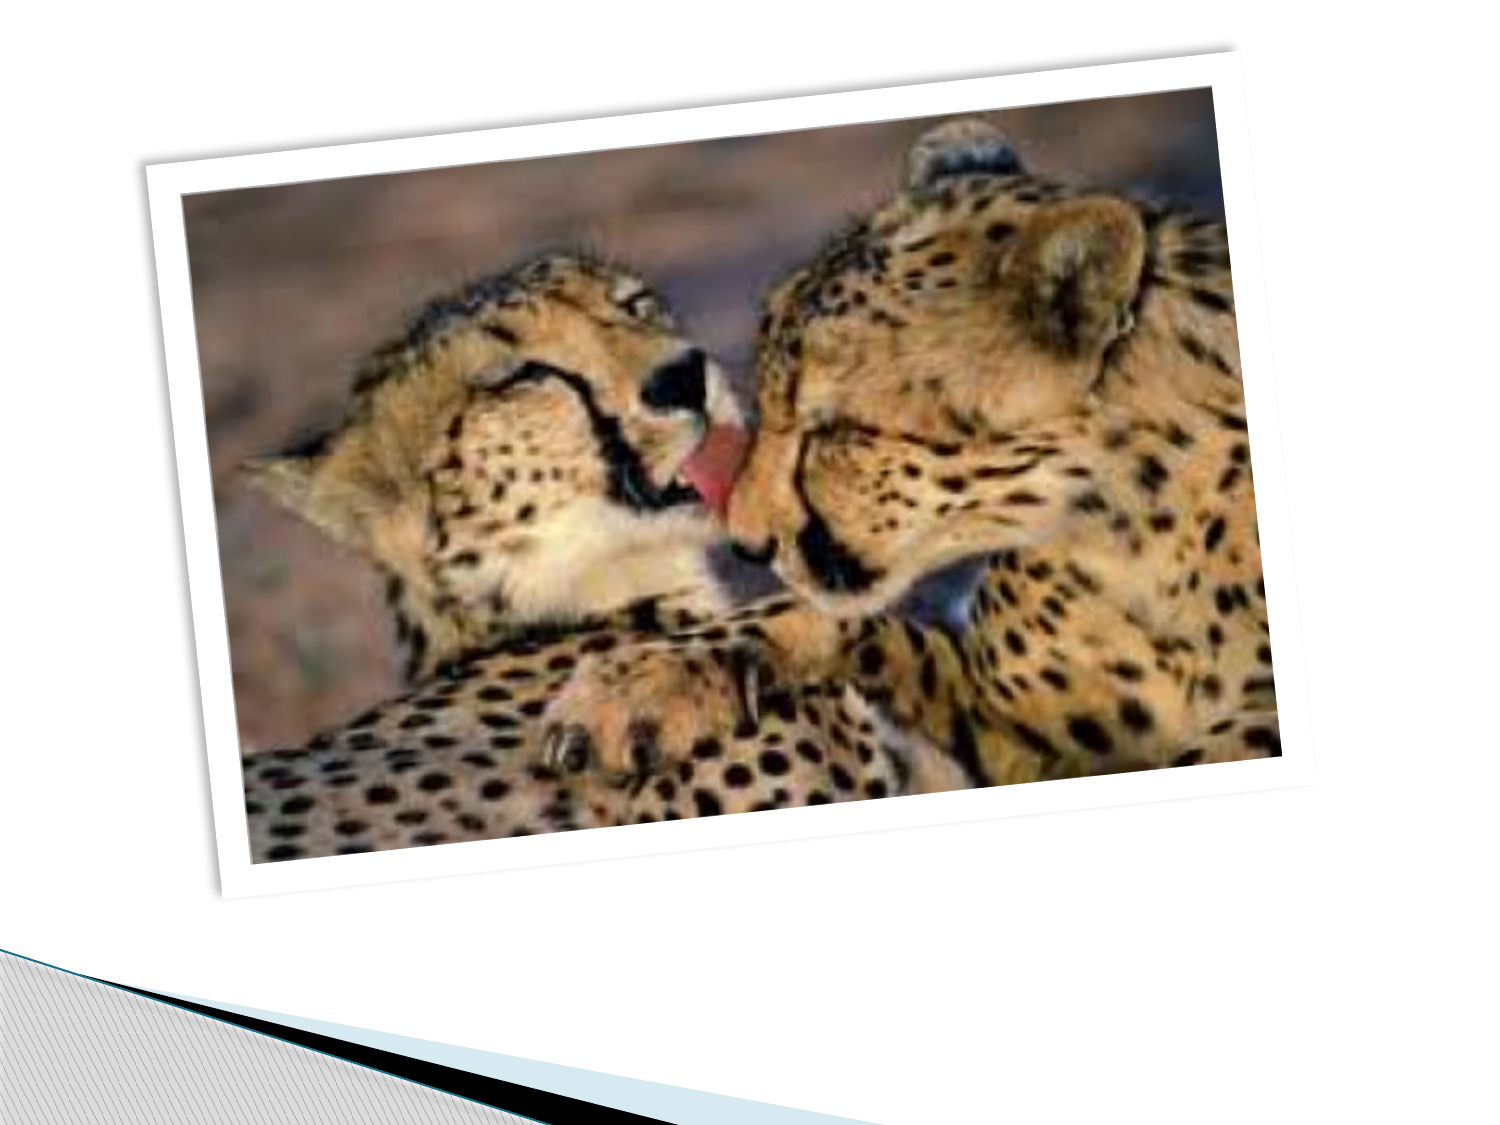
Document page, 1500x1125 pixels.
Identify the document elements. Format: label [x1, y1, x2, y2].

picture [183, 88, 1282, 864]
